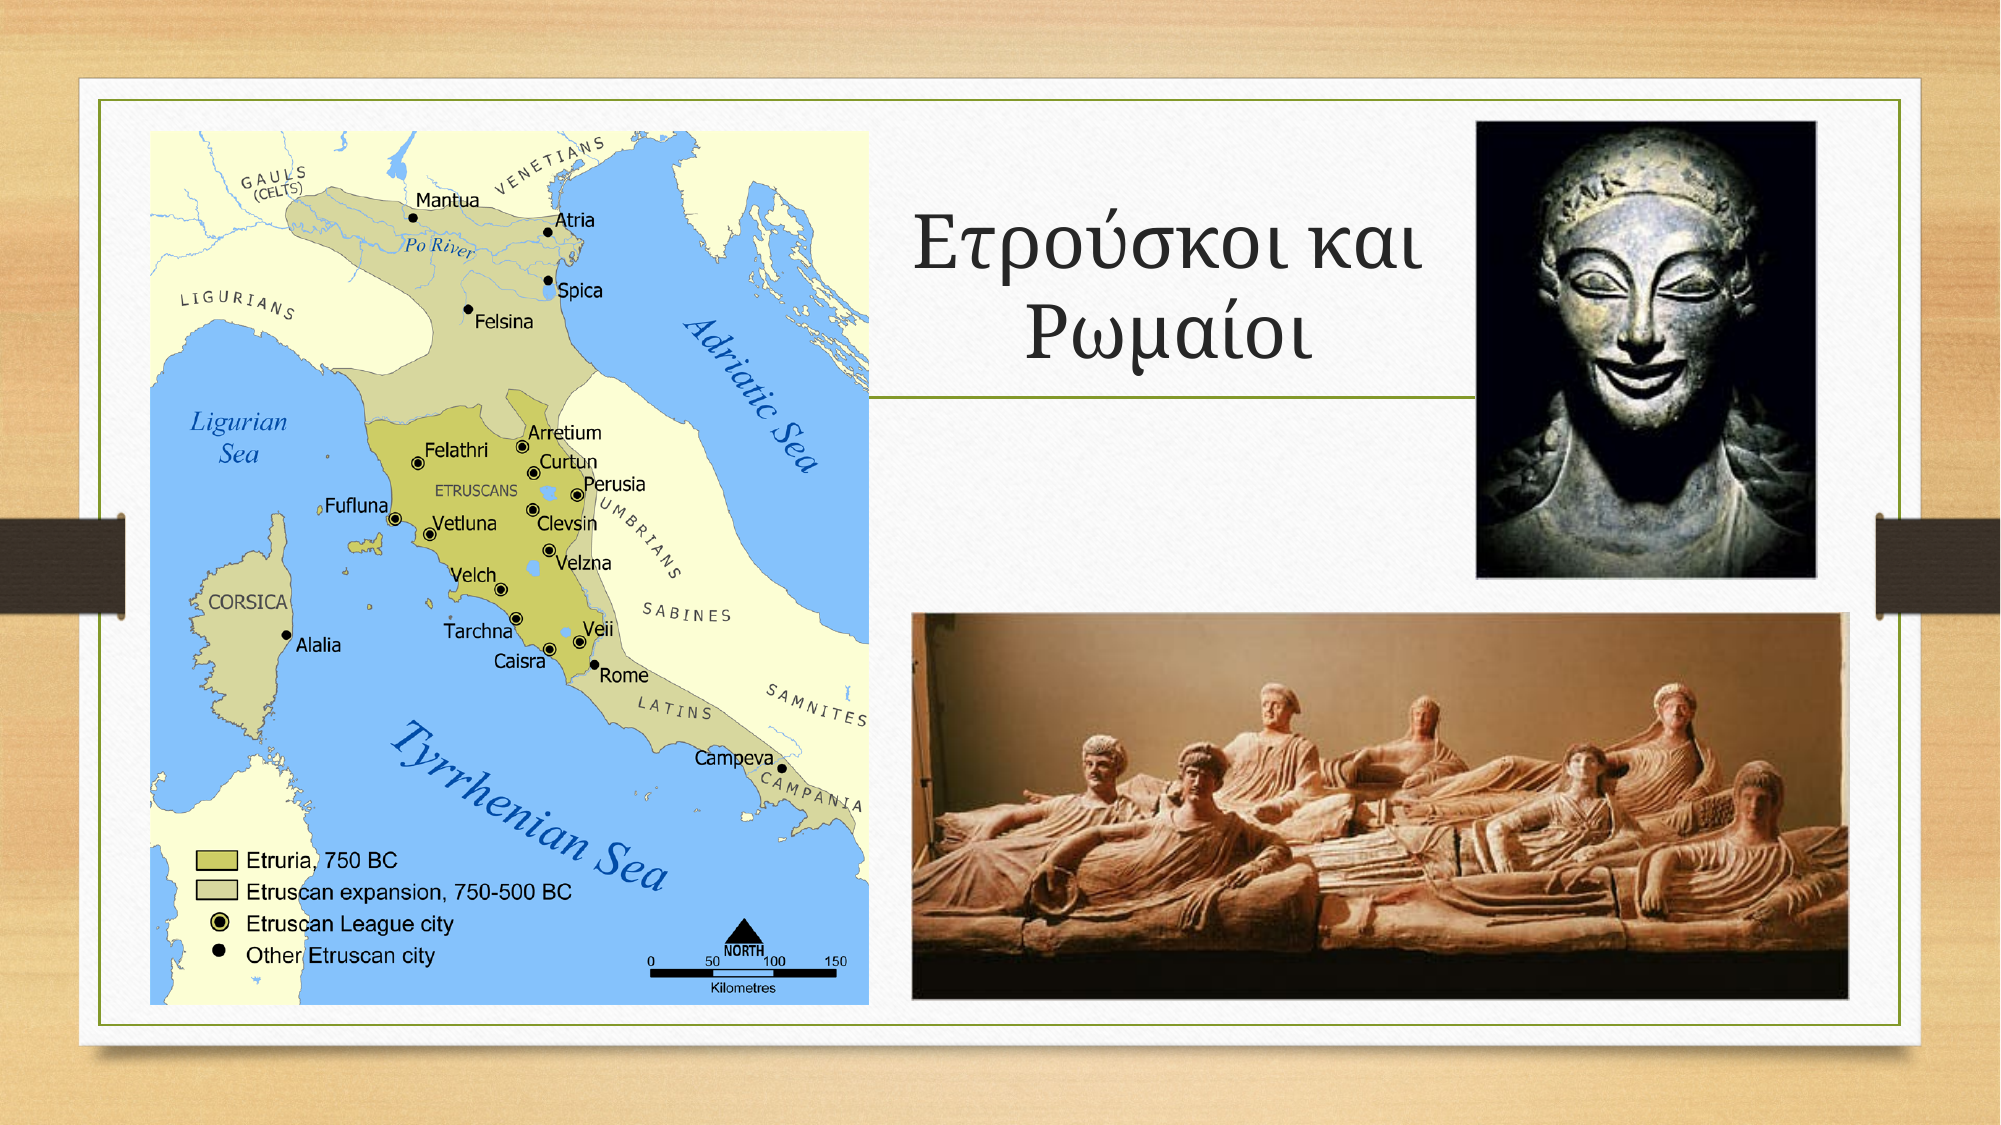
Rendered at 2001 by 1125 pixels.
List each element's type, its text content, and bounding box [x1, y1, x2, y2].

title Ετρούσκοι και Ρωμαίοι [888, 199, 1448, 369]
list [149, 131, 869, 1005]
picture [0, 0, 2001, 1125]
